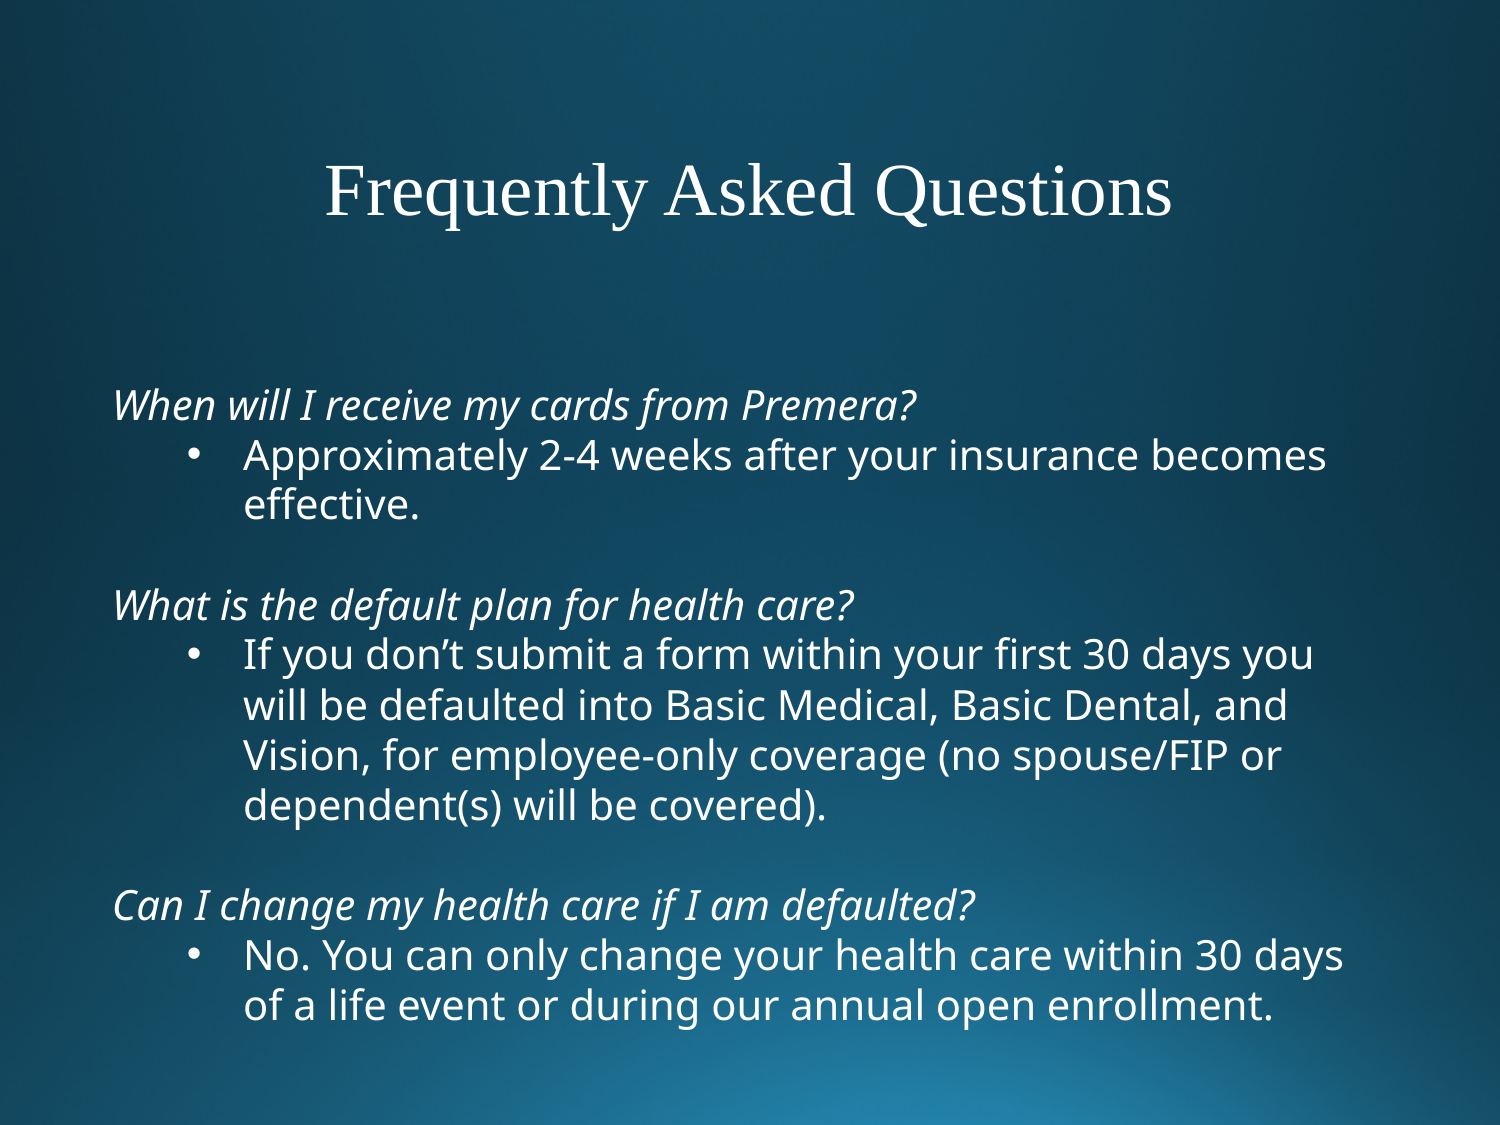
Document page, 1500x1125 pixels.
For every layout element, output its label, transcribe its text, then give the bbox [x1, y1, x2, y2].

picture [0, 0, 1500, 1125]
text_box When will I receive my cards from Premera? Approximately 2-4 weeks after your insurance becomes effective. What is the default plan for health care? If you don’t submit a form within your first 30 days you will be defaulted into Basic Medical, Basic Dental, and Vision, for employee-only coverage (no spouse/FIP or dependent(s) will be covered). Can I change my health care if I am defaulted? No. You can only change your health care within 30 days of a life event or during our annual open enrollment. [97, 370, 1403, 1036]
text_box Frequently Asked Questions [74, 133, 1425, 254]
